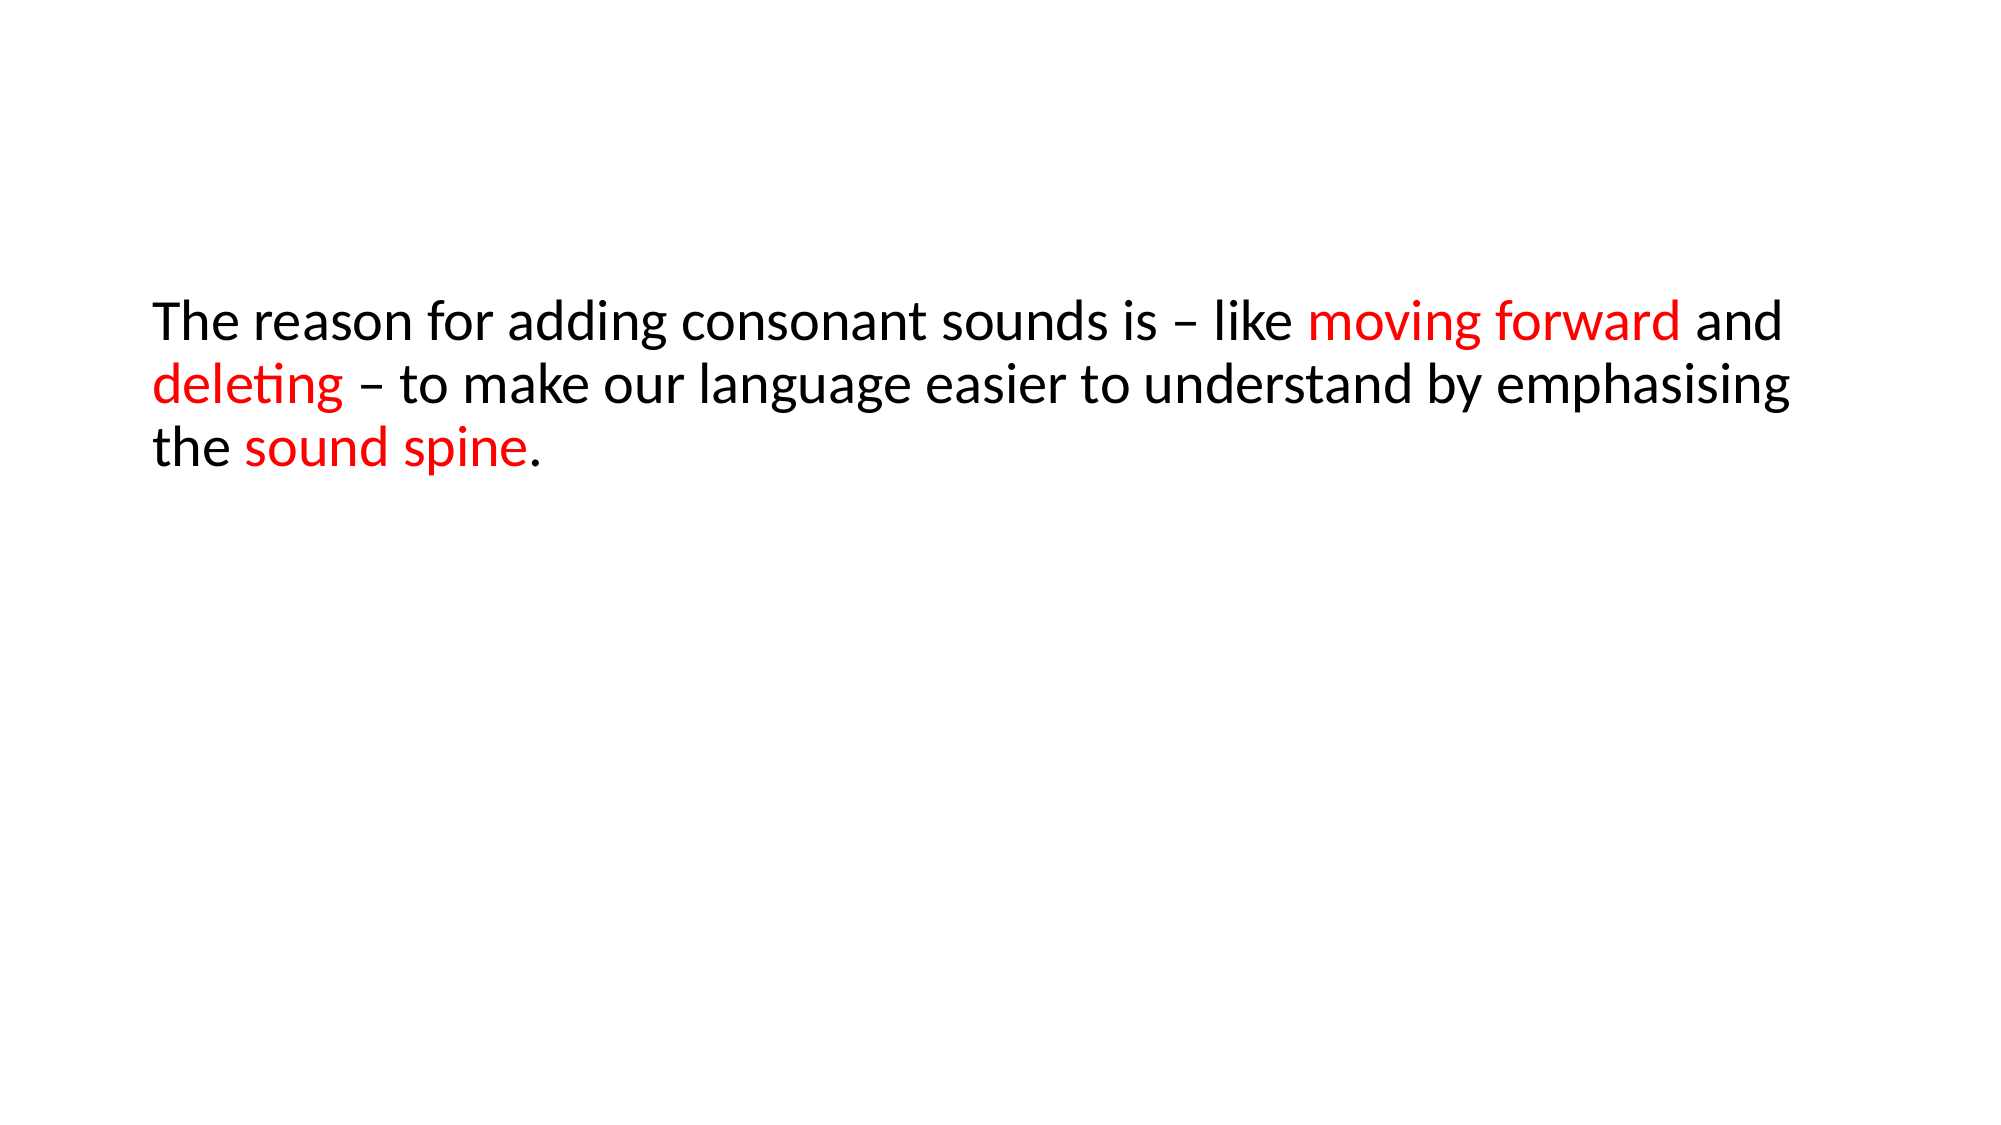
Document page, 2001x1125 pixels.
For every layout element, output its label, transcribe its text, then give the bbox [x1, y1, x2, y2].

list The reason for adding consonant sounds is – like moving forward and deleting – to make our language easier to understand by emphasising the sound spine. [137, 108, 1863, 1014]
